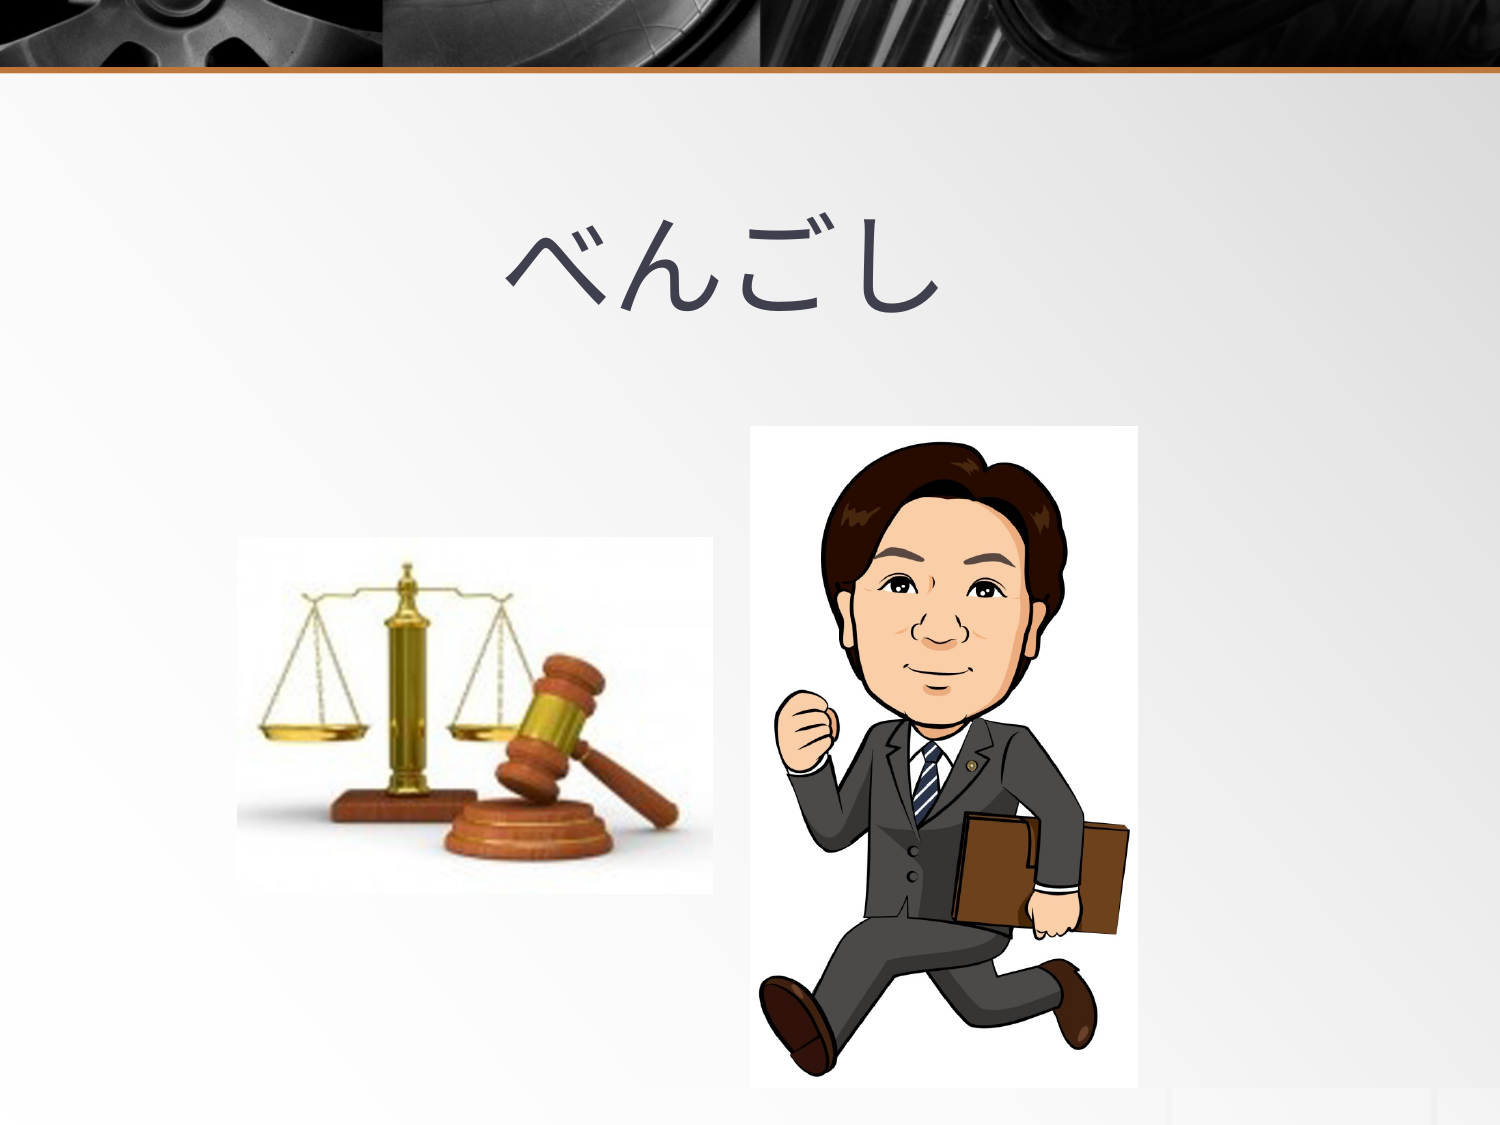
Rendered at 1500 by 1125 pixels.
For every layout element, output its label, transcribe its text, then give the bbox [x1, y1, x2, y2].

picture [749, 426, 1138, 1088]
picture [237, 537, 713, 895]
picture [0, 0, 1500, 67]
title べんごし [412, 187, 1038, 338]
